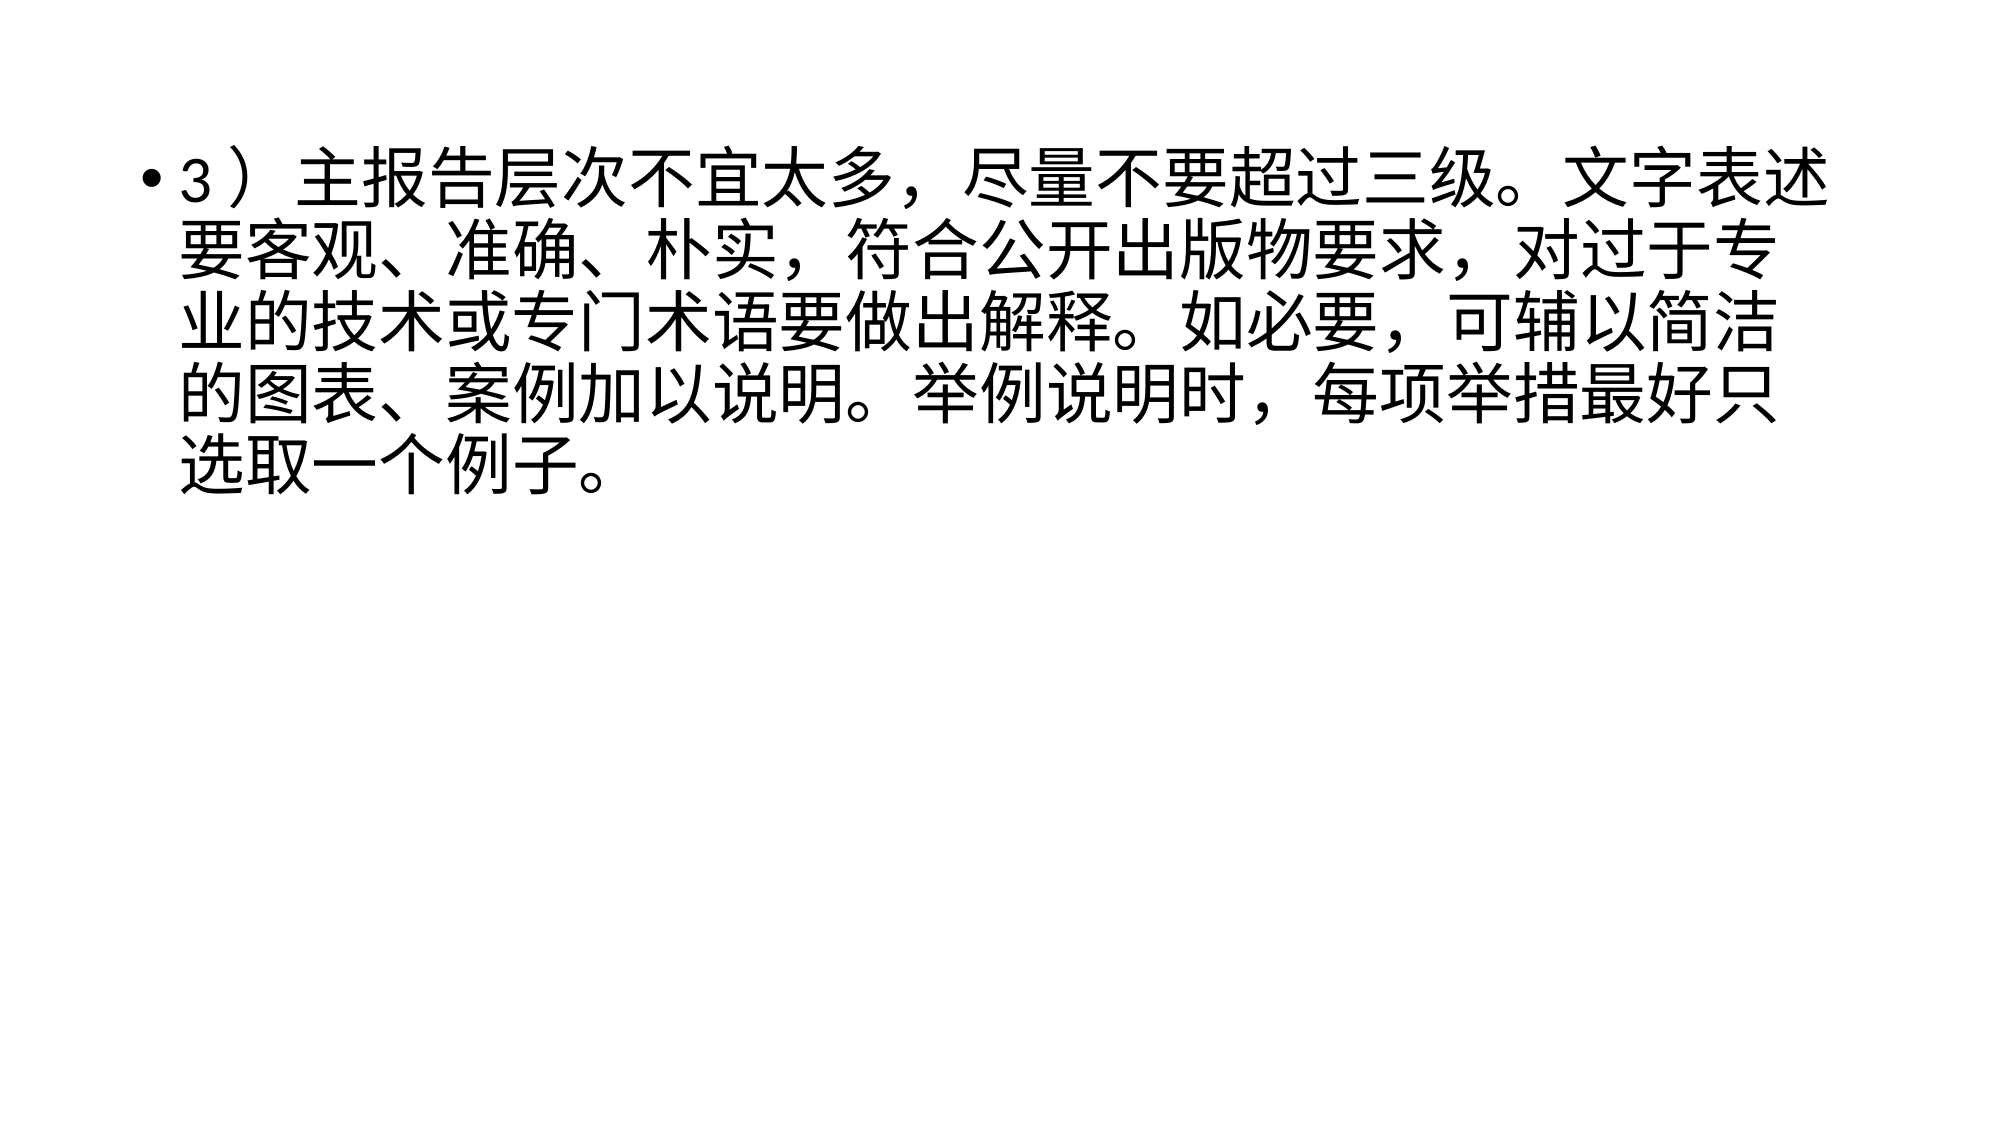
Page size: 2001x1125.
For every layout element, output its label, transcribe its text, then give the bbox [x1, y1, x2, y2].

list 3）主报告层次不宜太多，尽量不要超过三级。文字表述要客观、准确、朴实，符合公开出版物要求，对过于专业的技术或专门术语要做出解释。如必要，可辅以简洁的图表、案例加以说明。举例说明时，每项举措最好只选取一个例子。 [125, 136, 1851, 1060]
